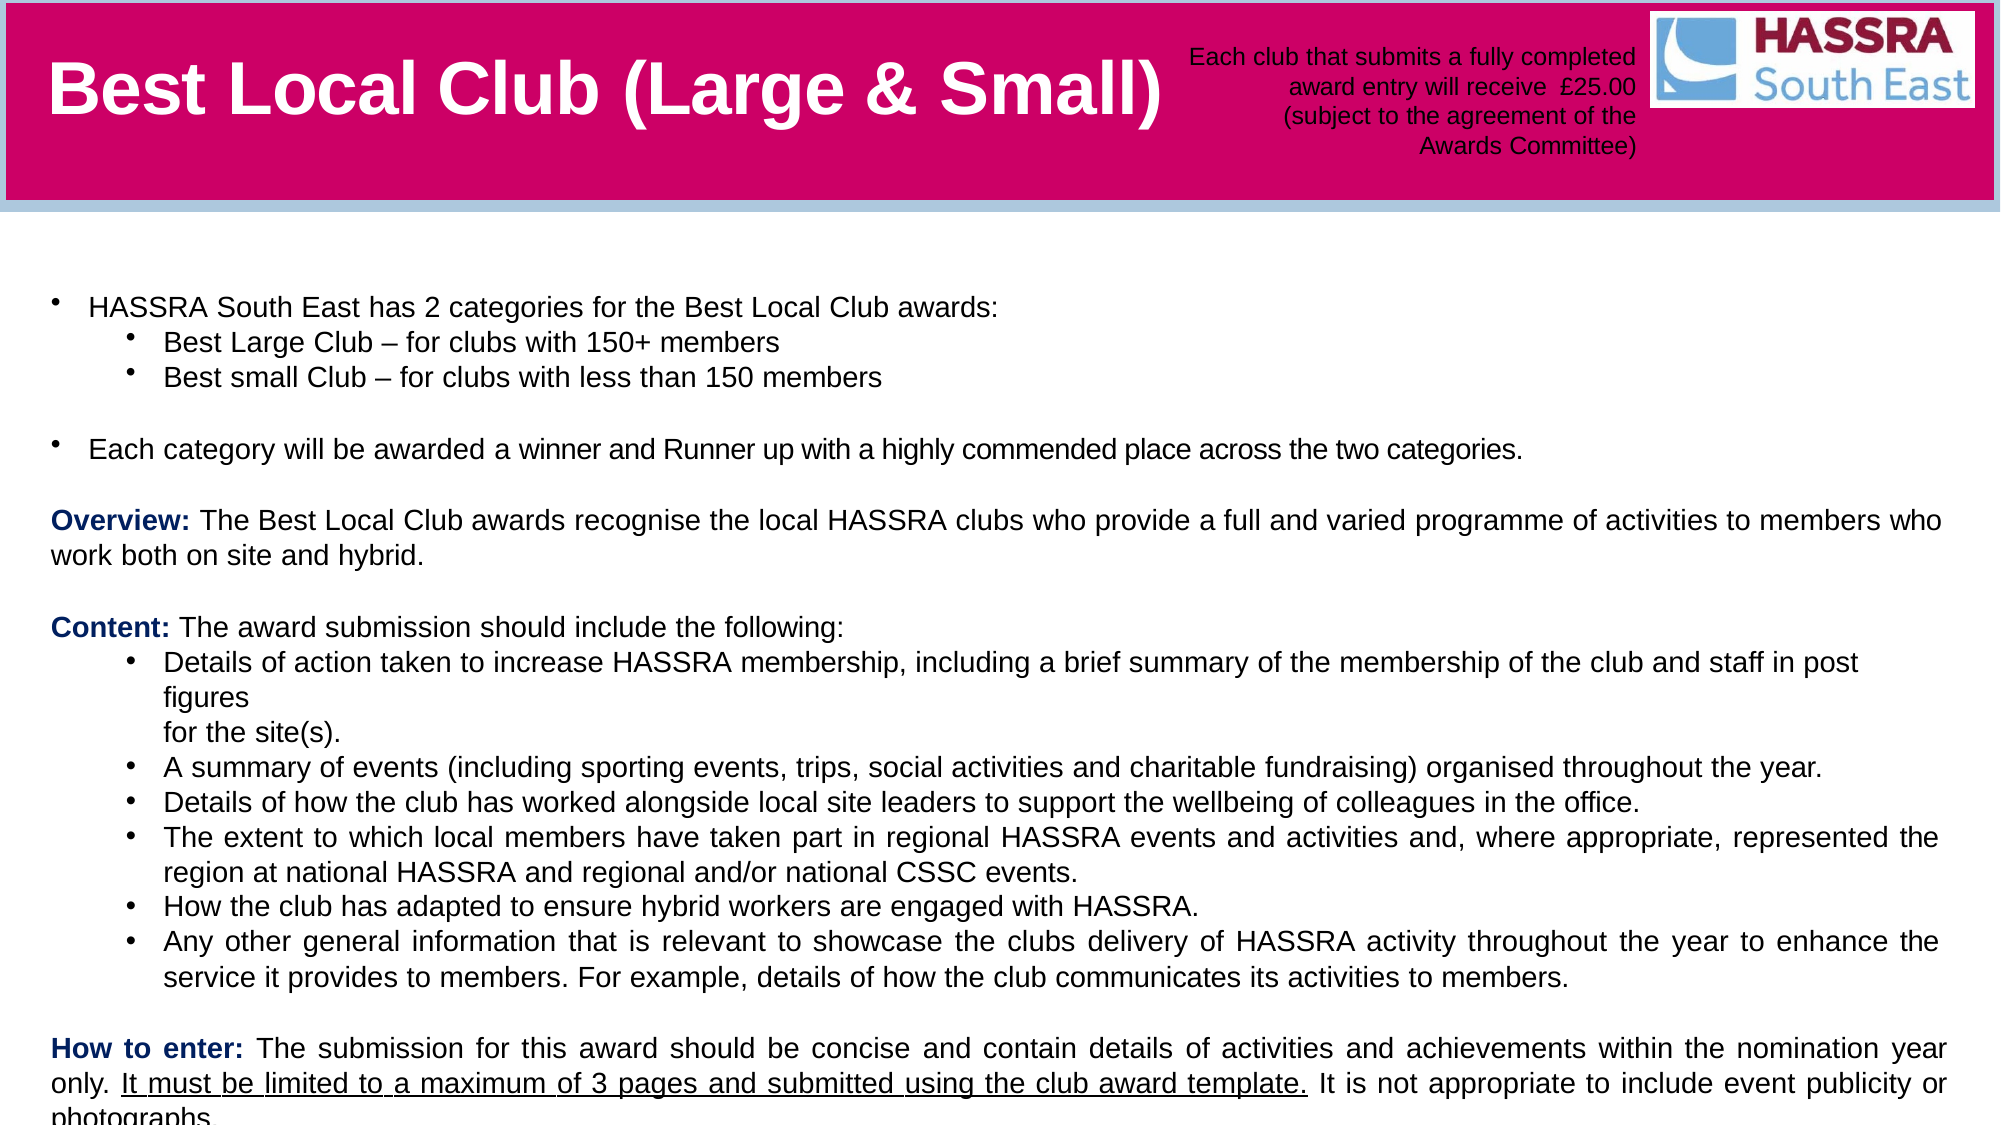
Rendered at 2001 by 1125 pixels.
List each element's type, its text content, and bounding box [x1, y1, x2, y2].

title Best Local Club (Large & Small) [45, 37, 1236, 228]
text_box Each club that submits a fully completed award entry will receive £25.00 (subject to the agreement of the Awards Committee) [1174, 37, 1638, 160]
text_box HASSRA South East has 2 categories for the Best Local Club awards: Best Large Club – for clubs with 150+ members Best small Club – for clubs with less than 150 members Each category will be awarded a winner and Runner up with a highly commended place across the two categories. Overview: The Best Local Club awards recognise the local HASSRA clubs who provide a full and varied programme of activities to members who work both on site and hybrid. Content: The award submission should include the following: Details of action taken to increase HASSRA membership, including a brief summary of the membership of the club and staff in post figures for the site(s). A summary of events (including sporting events, trips, social activities and charitable fundraising) organised throughout the year. Details of how the club has worked alongside local site leaders to support the wellbeing of colleagues in the office. The extent to which local members have taken part in regional HASSRA events and activities and, where appropriate, represented the region at national HASSRA and regional and/or national CSSC events. How the club has adapted to ensure hybrid workers are engaged with HASSRA. Any other general information that is relevant to showcase the clubs delivery of HASSRA activity throughout the year to enhance the service it provides to members. For example, details of how the club communicates its activities to members. How to enter: The submission for this award should be concise and contain details of activities and achievements within the nomination year only. It must be limited to a maximum of 3 pages and submitted using the club award template. It is not appropriate to include event publicity or photographs. [48, 286, 1948, 1125]
picture [1650, 11, 1975, 108]
